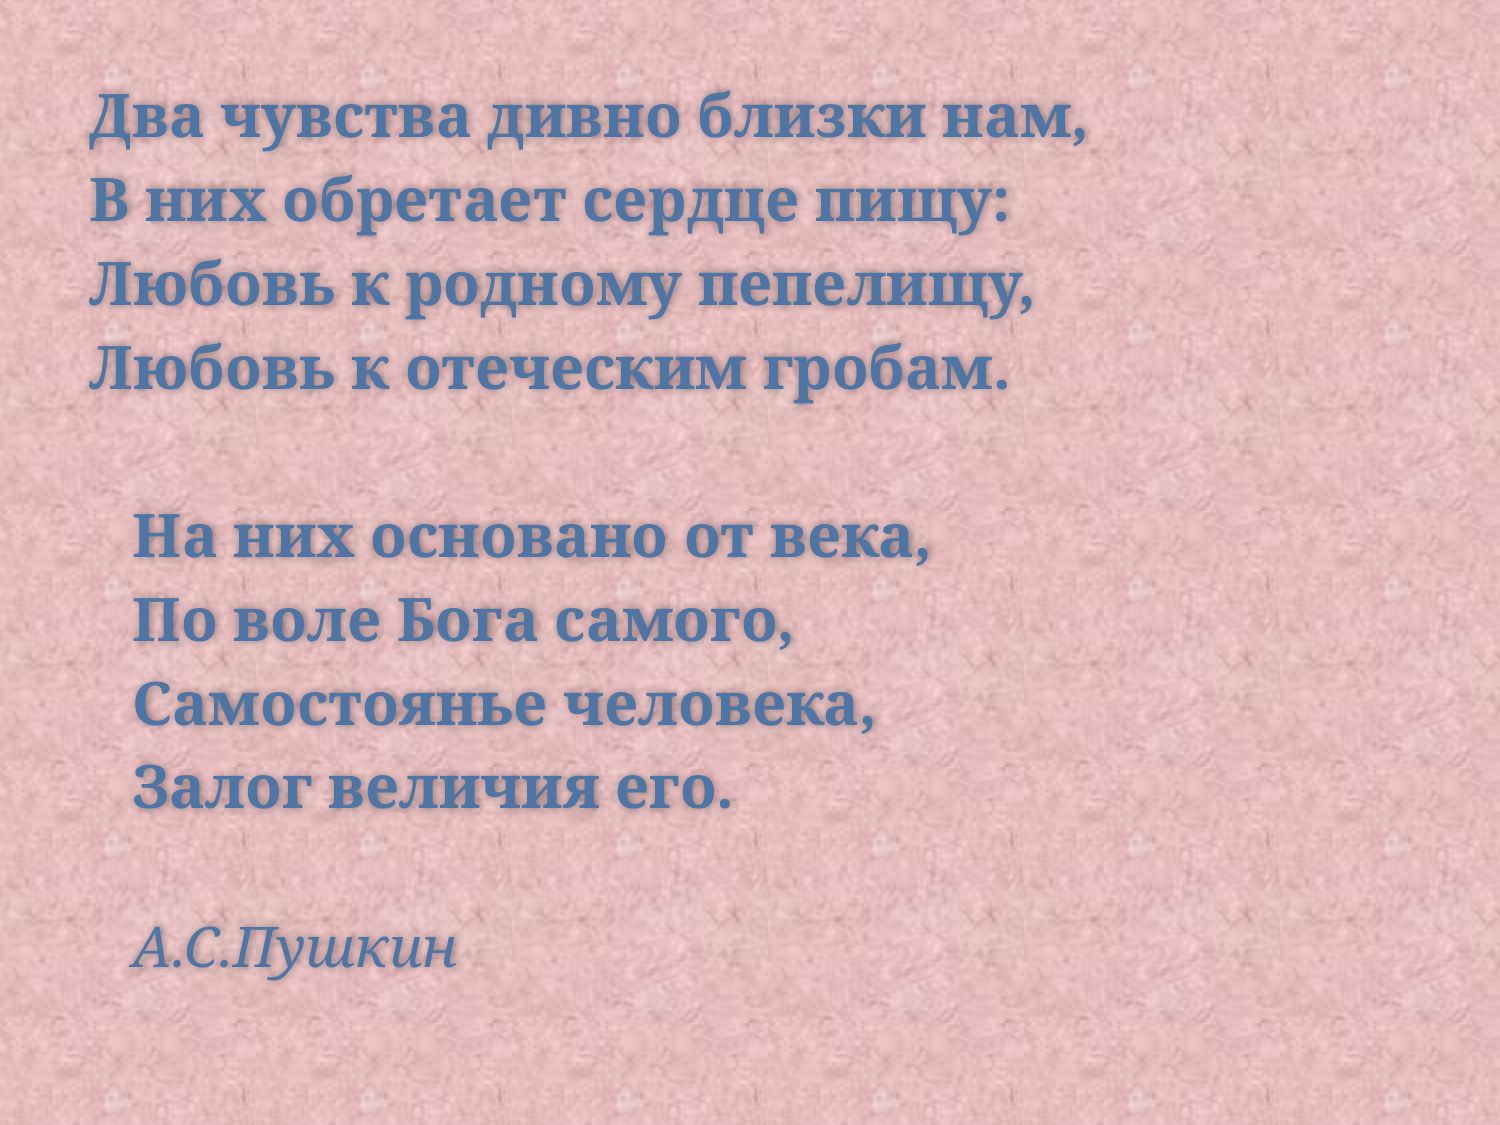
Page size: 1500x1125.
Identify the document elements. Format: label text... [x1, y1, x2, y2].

picture [0, 0, 1500, 1125]
list Два чувства дивно близки нам, В них обретает сердце пищу: Любовь к родному пепелищу, Любовь к отеческим гробам. На них основано от века, По воле Бога самого, Самостоянье человека, Залог величия его. А.С.Пушкин [75, 70, 1425, 1005]
